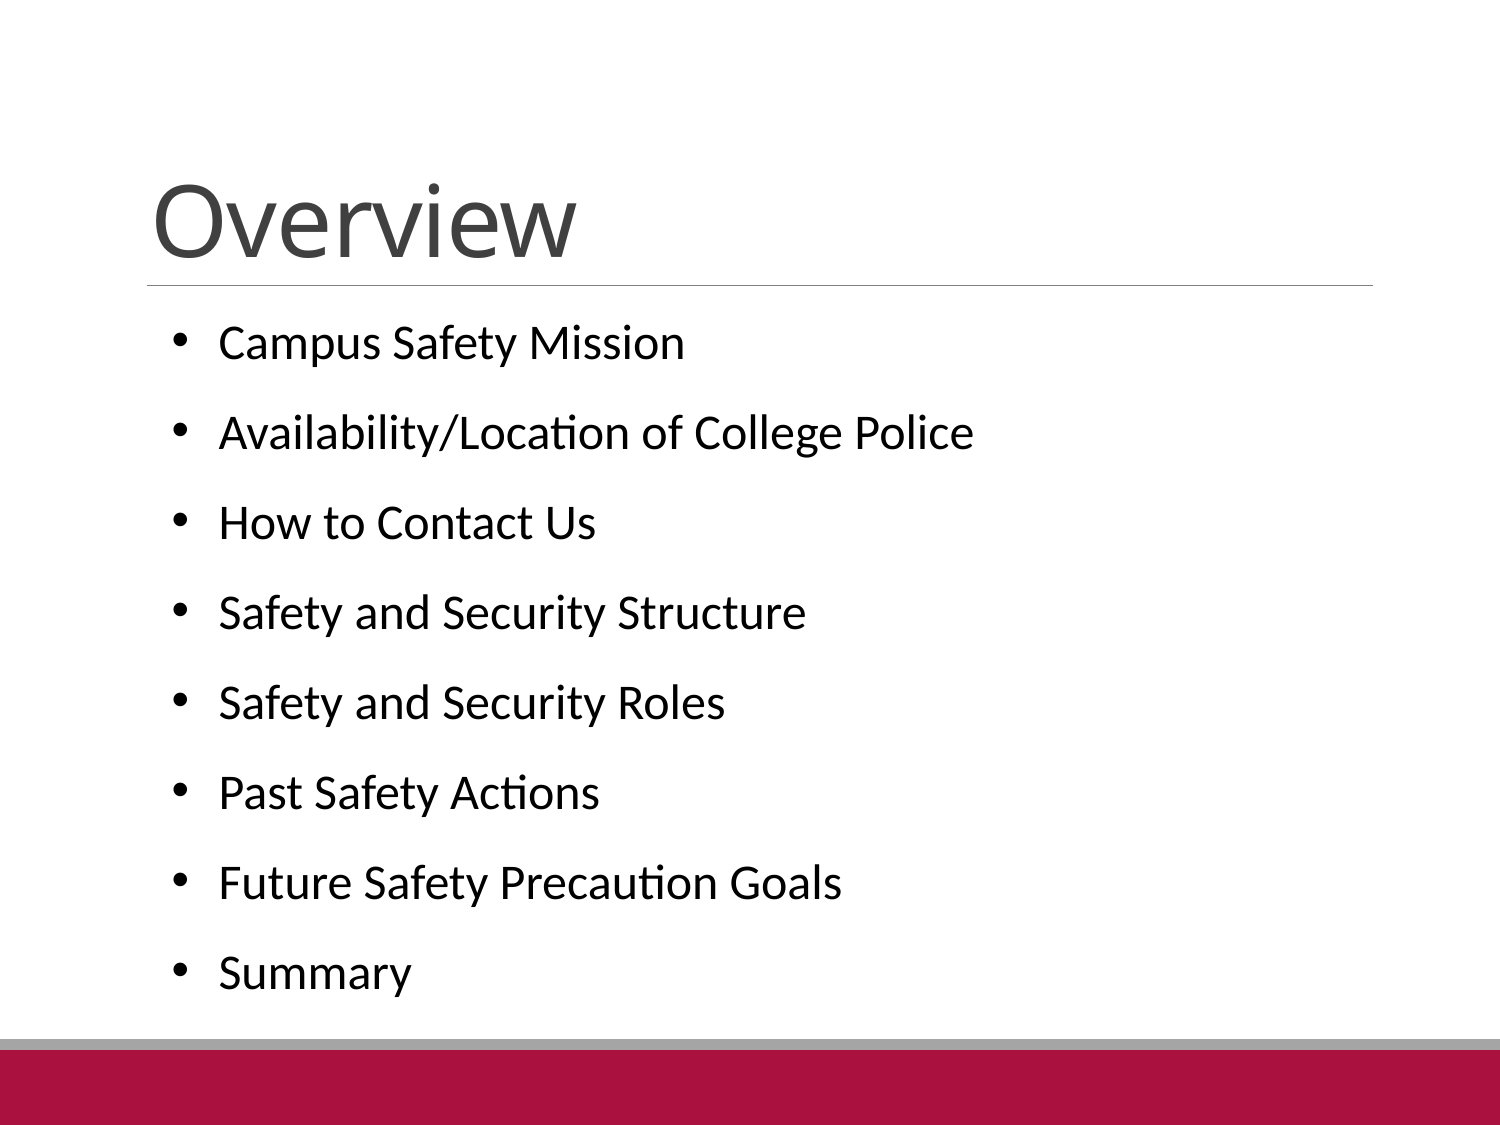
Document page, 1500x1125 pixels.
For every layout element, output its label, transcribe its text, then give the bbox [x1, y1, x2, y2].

text_box Campus Safety Mission Availability/Location of College Police How to Contact Us Safety and Security Structure Safety and Security Roles Past Safety Actions Future Safety Precaution Goals Summary [156, 272, 1150, 1007]
title Overview [135, 47, 1373, 285]
